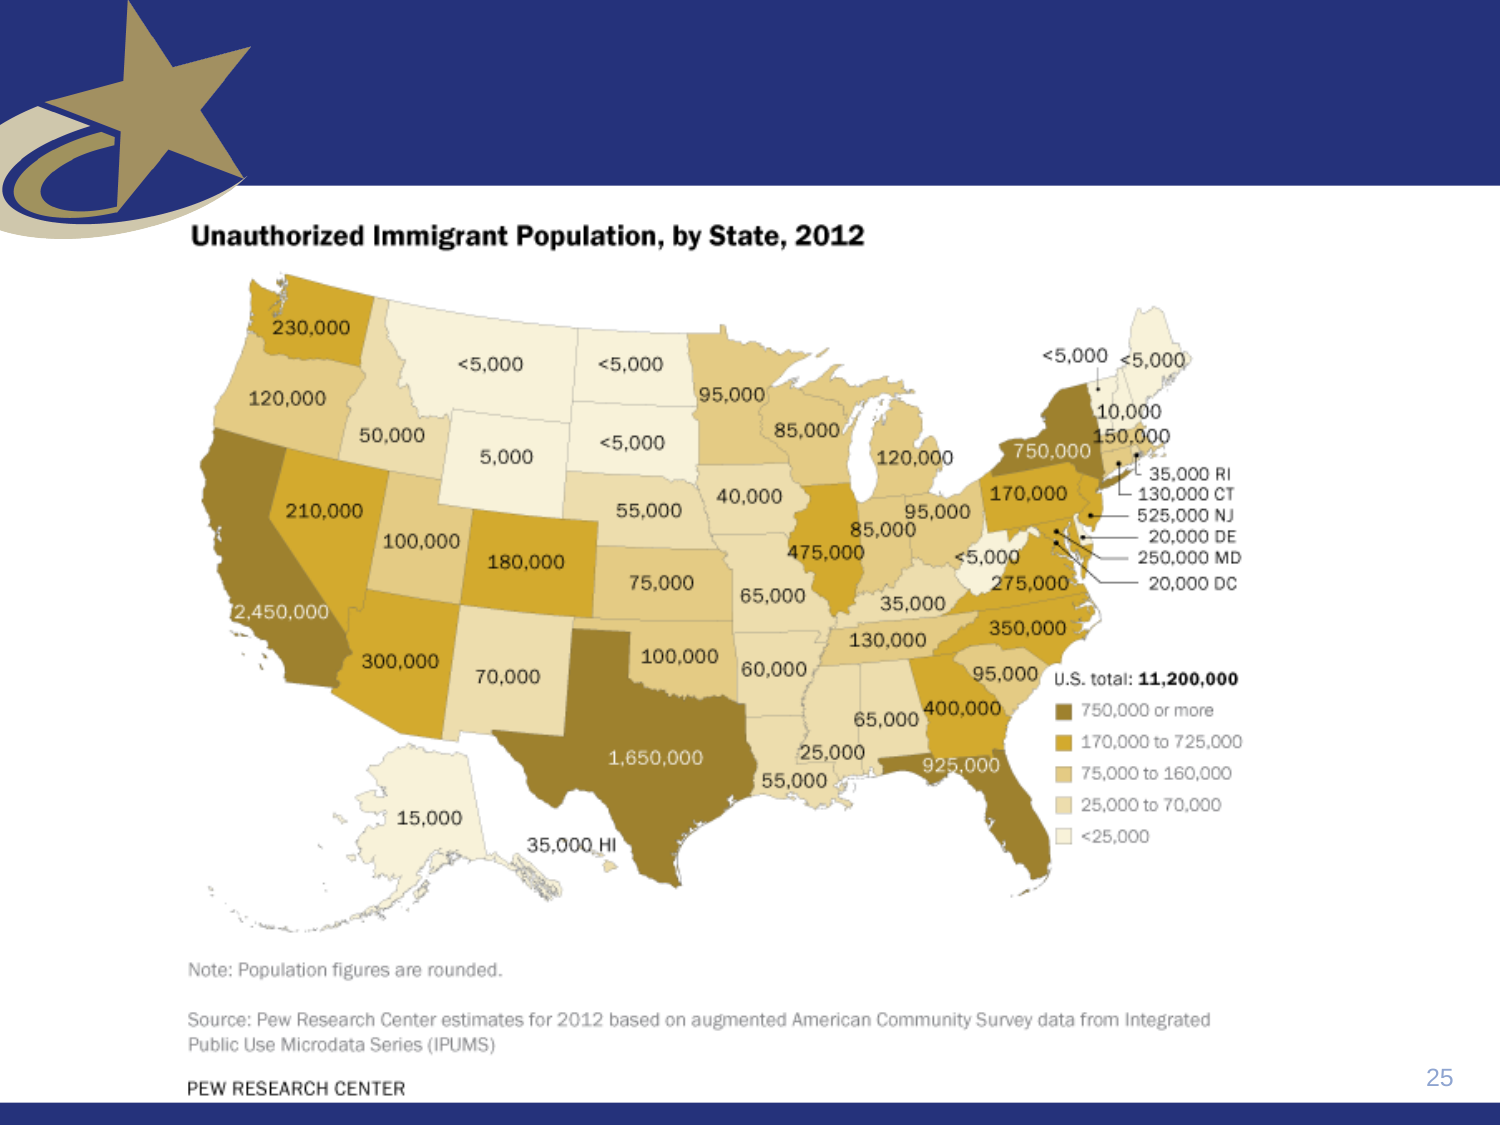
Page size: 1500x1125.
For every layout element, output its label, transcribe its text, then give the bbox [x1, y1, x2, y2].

slide_number 25 [1335, 1050, 1469, 1103]
picture [0, 0, 251, 239]
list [187, 217, 1250, 1099]
